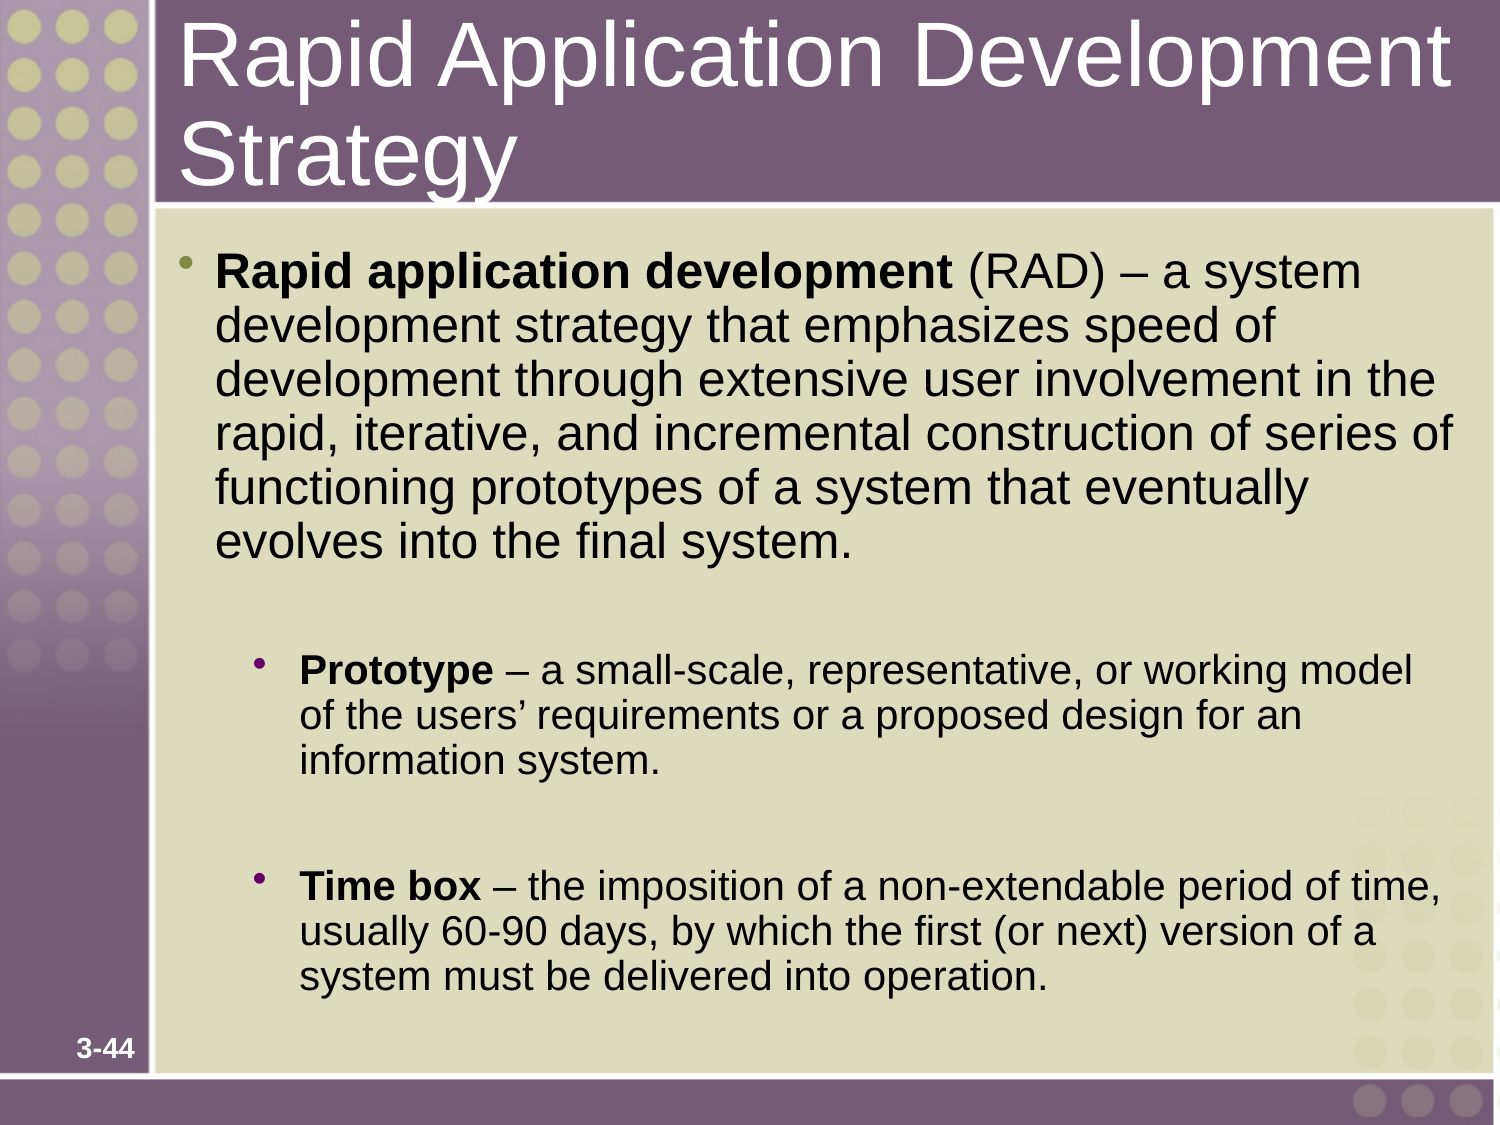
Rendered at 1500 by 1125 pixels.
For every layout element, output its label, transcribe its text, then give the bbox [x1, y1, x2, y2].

list Rapid application development (RAD) – a system development strategy that emphasizes speed of development through extensive user involvement in the rapid, iterative, and incremental construction of series of functioning prototypes of a system that eventually evolves into the final system. Prototype – a small-scale, representative, or working model of the users’ requirements or a proposed design for an information system. Time box – the imposition of a non-extendable period of time, usually 60-90 days, by which the first (or next) version of a system must be delivered into operation. [162, 237, 1475, 1063]
title Rapid Application Development Strategy [162, 12, 1500, 200]
picture [0, 0, 1500, 1125]
slide_number 3-44 [0, 1021, 151, 1101]
